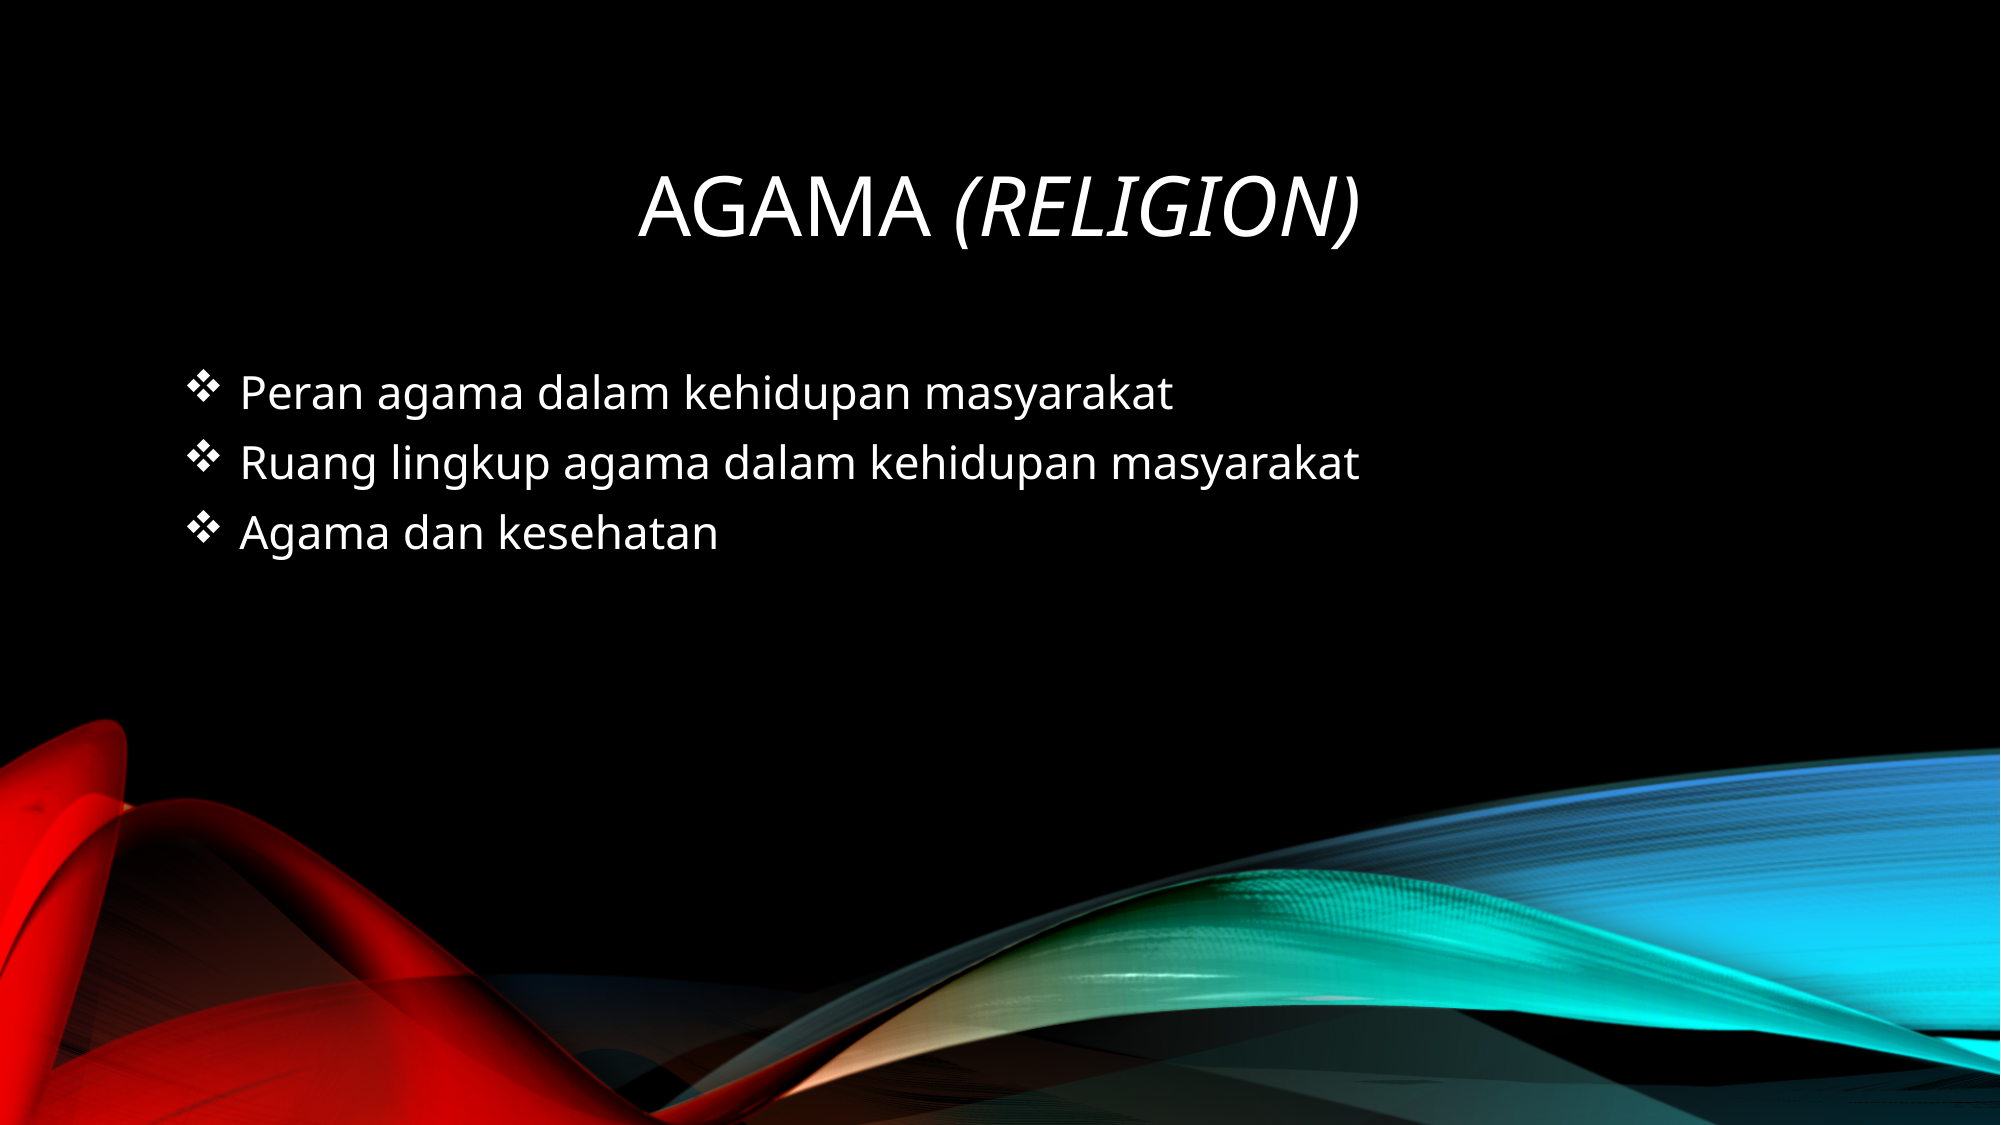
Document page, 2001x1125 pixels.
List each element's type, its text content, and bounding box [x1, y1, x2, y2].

title Agama (religion) [112, 123, 1888, 262]
picture [0, 717, 2000, 1125]
list Peran agama dalam kehidupan masyarakat Ruang lingkup agama dalam kehidupan masyarakat Agama dan kesehatan [168, 286, 1889, 755]
